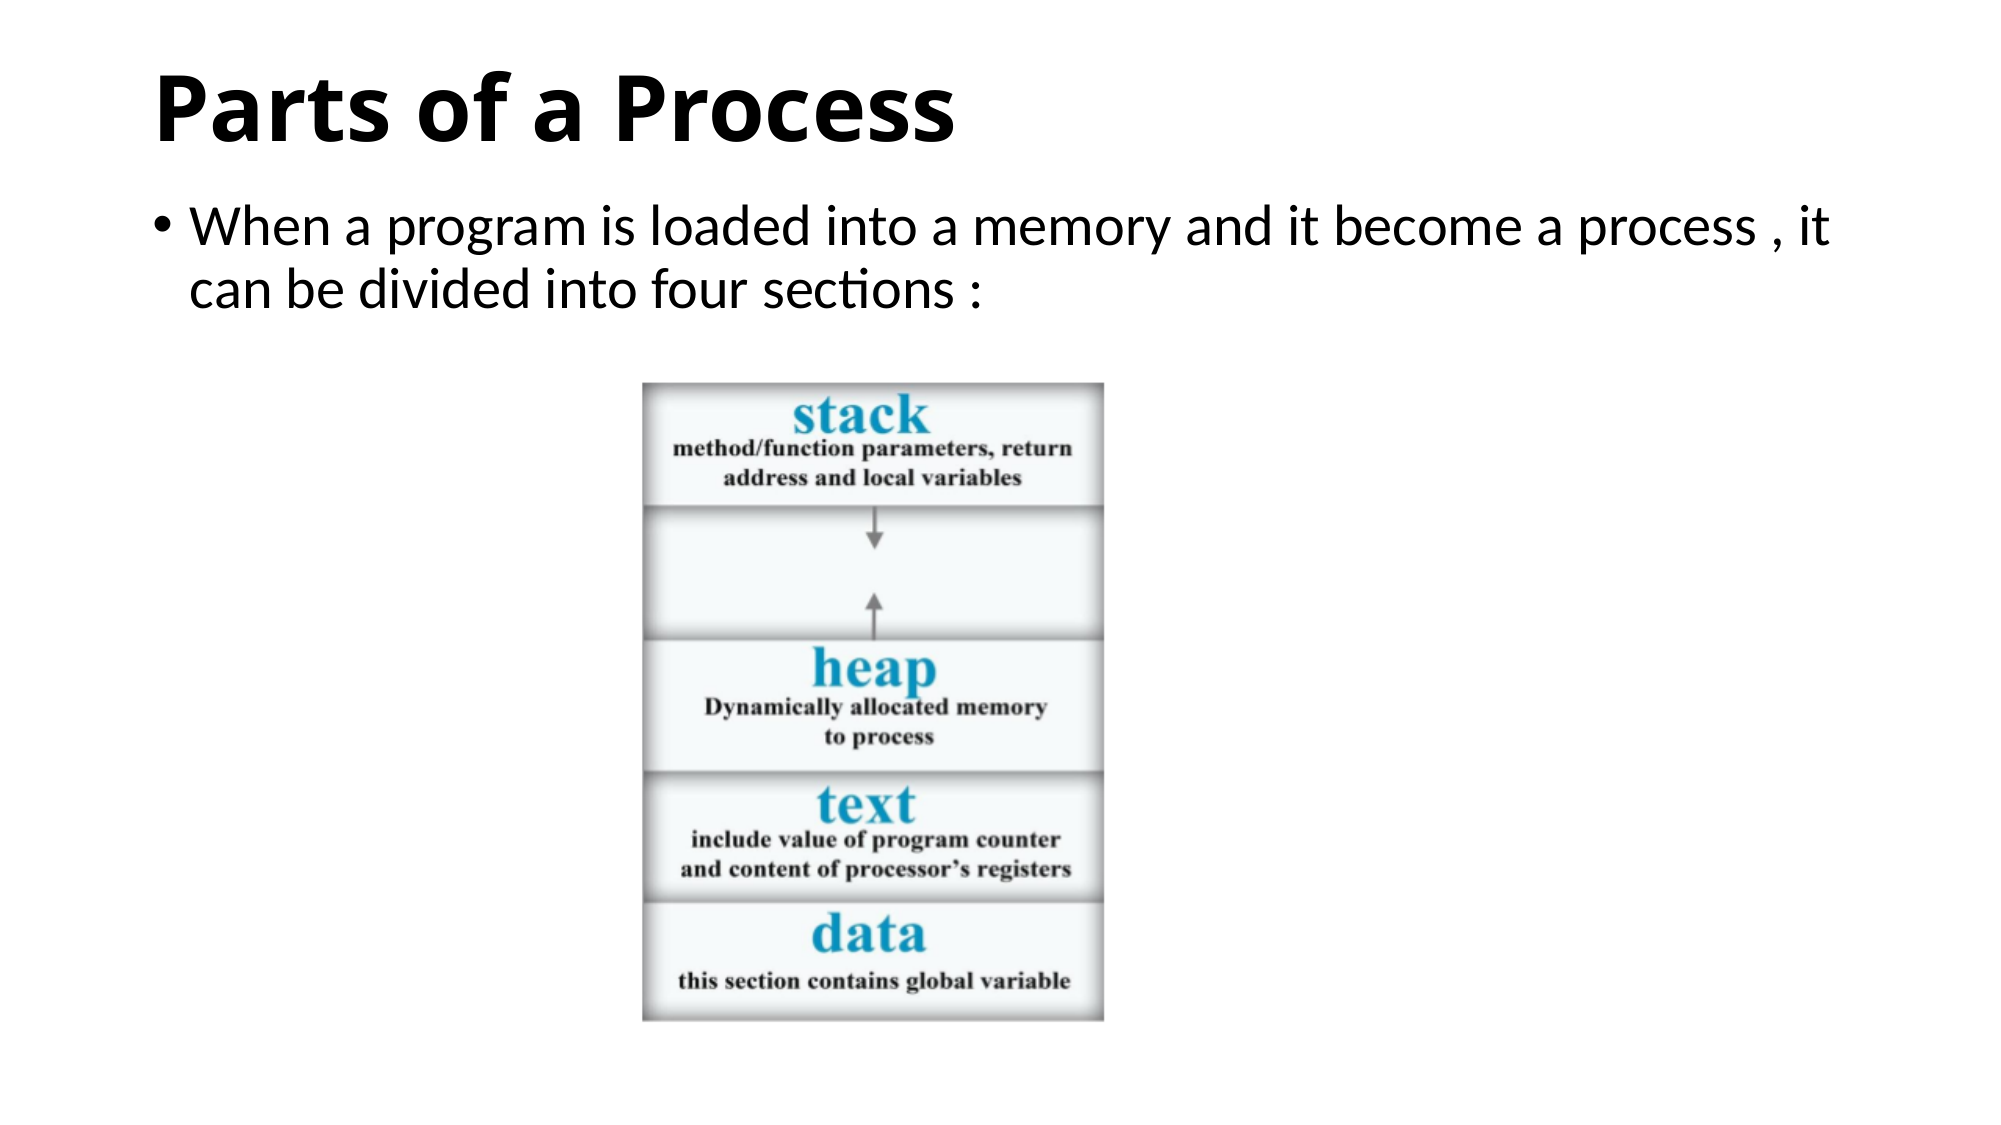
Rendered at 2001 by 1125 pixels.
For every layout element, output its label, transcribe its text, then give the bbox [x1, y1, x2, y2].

list When a program is loaded into a memory and it become a process , it can be divided into four sections : [137, 187, 1863, 902]
picture [629, 371, 1120, 1034]
title Parts of a Process [137, 35, 1863, 187]
